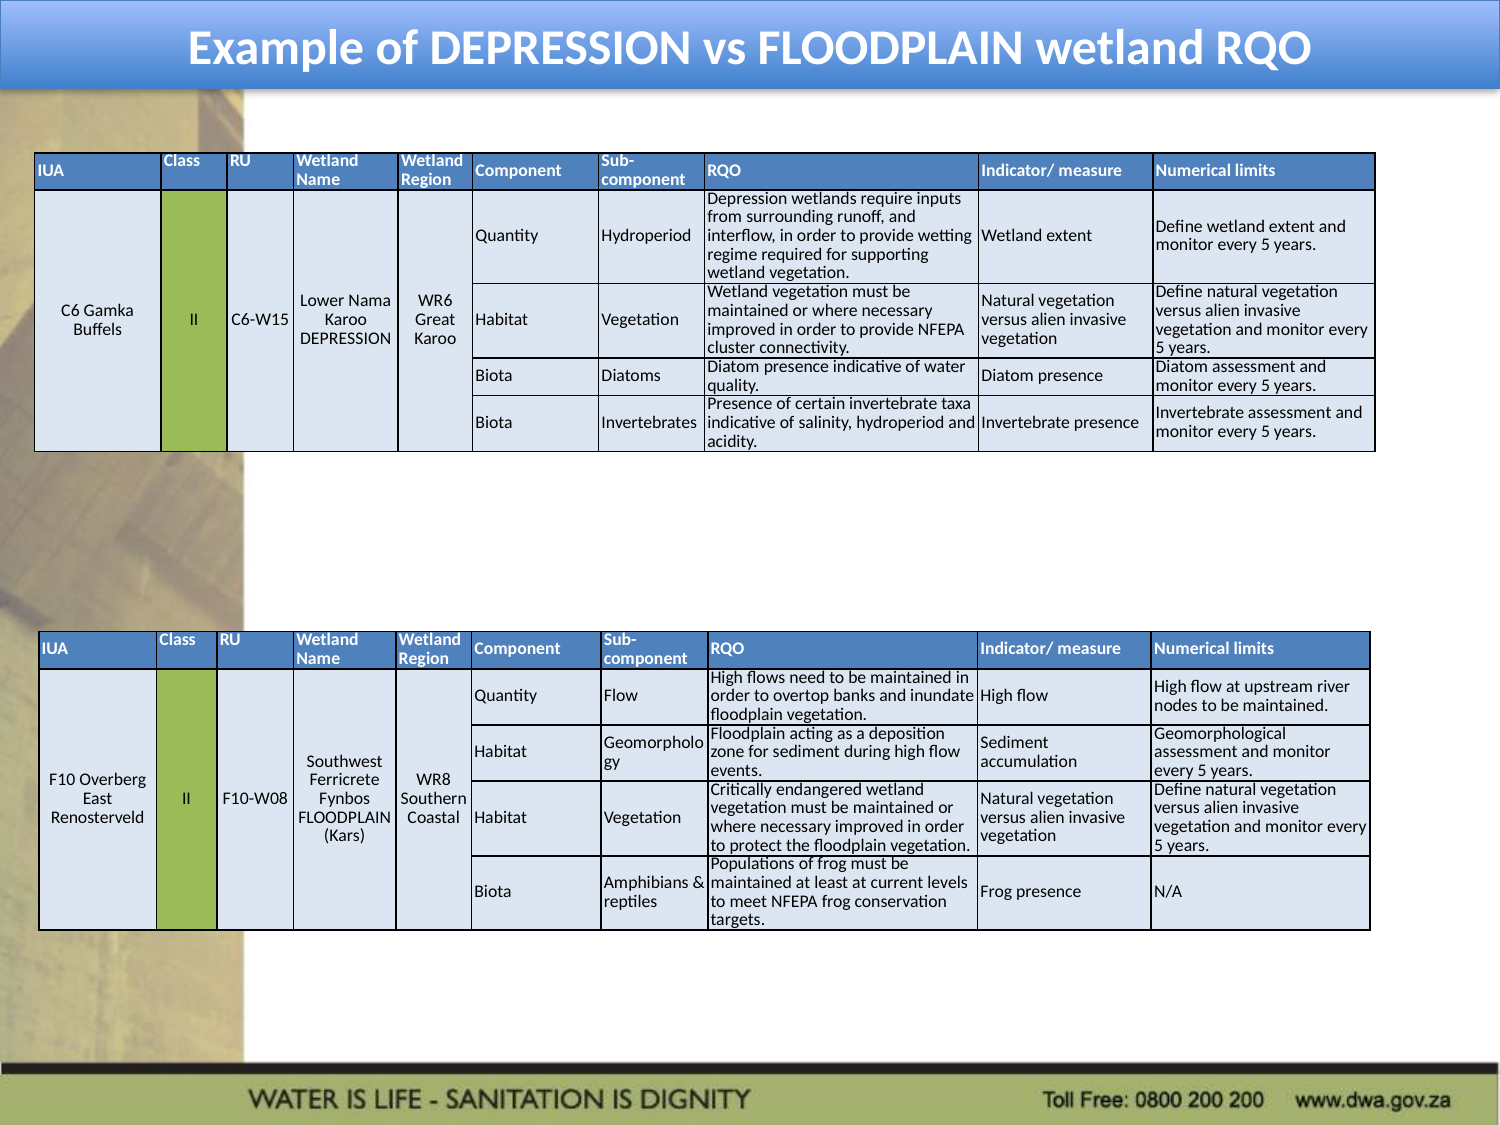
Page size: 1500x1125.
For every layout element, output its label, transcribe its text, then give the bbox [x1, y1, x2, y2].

table_header IUA [35, 154, 160, 189]
table_cell High flows need to be maintained in order to overtop banks and inundate floodplain vegetation. [709, 670, 977, 724]
table_cell II [162, 191, 226, 451]
table_cell II [157, 670, 216, 929]
table_cell Habitat [472, 726, 600, 780]
table_cell C6 Gamka Buffels [35, 191, 160, 451]
table_cell Lower Nama Karoo DEPRESSION [294, 191, 397, 451]
table_header Sub-component [602, 632, 707, 668]
table_header Component [473, 154, 598, 189]
table_cell Sediment accumulation [978, 726, 1150, 780]
table_cell Natural vegetation versus alien invasive vegetation [978, 782, 1150, 855]
table_cell Define natural vegetation versus alien invasive vegetation and monitor every 5 years. [1152, 782, 1369, 855]
table_cell Quantity [473, 191, 598, 283]
table_header RQO [705, 154, 978, 189]
table_cell Habitat [473, 284, 598, 357]
table_cell Diatom assessment and monitor every 5 years. [1154, 359, 1374, 395]
table_header Class [162, 154, 226, 189]
table_cell Diatoms [599, 359, 704, 395]
table_header Component [472, 632, 600, 668]
table_cell Vegetation [602, 782, 707, 855]
table_cell Diatom presence indicative of water quality. [705, 359, 978, 395]
table_cell Depression wetlands require inputs from surrounding runoff, and interflow, in order to provide wetting regime required for supporting wetland vegetation. [705, 191, 978, 283]
table_cell Flow [602, 670, 707, 724]
table_cell Biota [472, 857, 600, 929]
table_cell Wetland vegetation must be maintained or where necessary improved in order to provide NFEPA cluster connectivity. [705, 284, 978, 357]
table_cell F10 Overberg East Renosterveld [40, 670, 156, 929]
table_header Indicator/ measure [979, 154, 1152, 189]
table_cell C6-W15 [228, 191, 293, 451]
table_header Numerical limits [1152, 632, 1369, 668]
table_cell Quantity [472, 670, 600, 724]
table_cell Southwest Ferricrete Fynbos FLOODPLAIN (Kars) [294, 670, 395, 929]
table_cell Define natural vegetation versus alien invasive vegetation and monitor every 5 years. [1154, 284, 1374, 357]
table_cell Amphibians & reptiles [602, 857, 707, 929]
table_header IUA [40, 632, 156, 668]
table_cell Biota [473, 396, 598, 451]
table_cell Floodplain acting as a deposition zone for sediment during high flow events. [709, 726, 977, 780]
table_cell Biota [473, 359, 598, 395]
table_cell High flow at upstream river nodes to be maintained. [1152, 670, 1369, 724]
table_header Class [157, 632, 216, 668]
table_header Indicator/ measure [978, 632, 1150, 668]
table_header RU [218, 632, 293, 668]
table_cell Diatom presence [979, 359, 1152, 395]
table_cell Invertebrate presence [979, 396, 1152, 451]
table_cell High flow [978, 670, 1150, 724]
table_cell Geomorphology [602, 726, 707, 780]
table_header RQO [709, 632, 977, 668]
table_cell Define wetland extent and monitor every 5 years. [1154, 191, 1374, 283]
table_header Wetland Name [294, 154, 397, 189]
table_cell Wetland extent [979, 191, 1152, 283]
table_header RU [228, 154, 293, 189]
table_cell Hydroperiod [599, 191, 704, 283]
table_cell Invertebrate assessment and monitor every 5 years. [1154, 396, 1374, 451]
table_cell Populations of frog must be maintained at least at current levels to meet NFEPA frog conservation targets. [709, 857, 977, 929]
table_cell Habitat [472, 782, 600, 855]
table_header Wetland Region [397, 632, 471, 668]
table_cell Natural vegetation versus alien invasive vegetation [979, 284, 1152, 357]
table_header Wetland Name [294, 632, 395, 668]
text_box Example of DEPRESSION vs FLOODPLAIN wetland RQO [0, 0, 1500, 89]
table_cell Geomorphological assessment and monitor every 5 years. [1152, 726, 1369, 780]
table_cell Presence of certain invertebrate taxa indicative of salinity, hydroperiod and acidity. [705, 396, 978, 451]
table_header Wetland Region [399, 154, 472, 189]
table_cell F10-W08 [218, 670, 293, 929]
table_cell N/A [1152, 857, 1369, 929]
table_cell WR6 Great Karoo [399, 191, 472, 451]
picture [0, 89, 1500, 1125]
table_cell Vegetation [599, 284, 704, 357]
table_cell Invertebrates [599, 396, 704, 451]
table_header Numerical limits [1154, 154, 1374, 189]
table_cell WR8 Southern Coastal [397, 670, 471, 929]
table_cell Frog presence [978, 857, 1150, 929]
table_header Sub-component [599, 154, 704, 189]
table_cell Critically endangered wetland vegetation must be maintained or where necessary improved in order to protect the floodplain vegetation. [709, 782, 977, 855]
